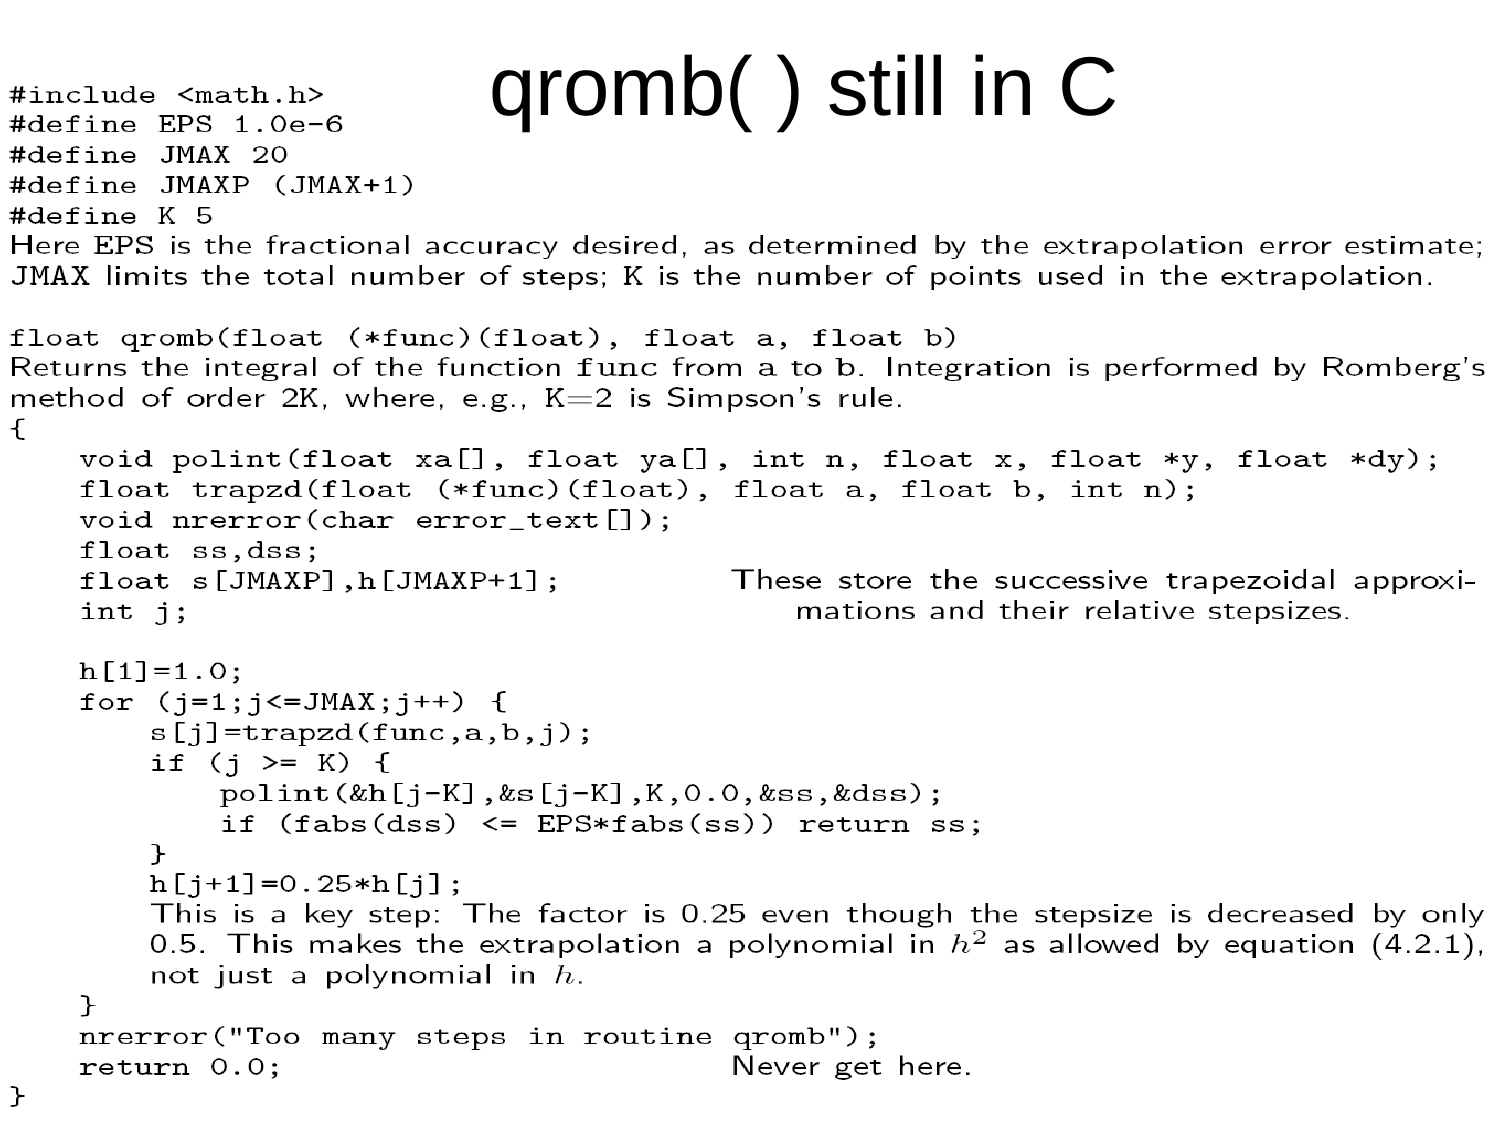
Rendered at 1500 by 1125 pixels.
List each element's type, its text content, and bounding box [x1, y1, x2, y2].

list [0, 76, 1500, 1125]
text_box qromb( ) still in C [474, 24, 1175, 76]
